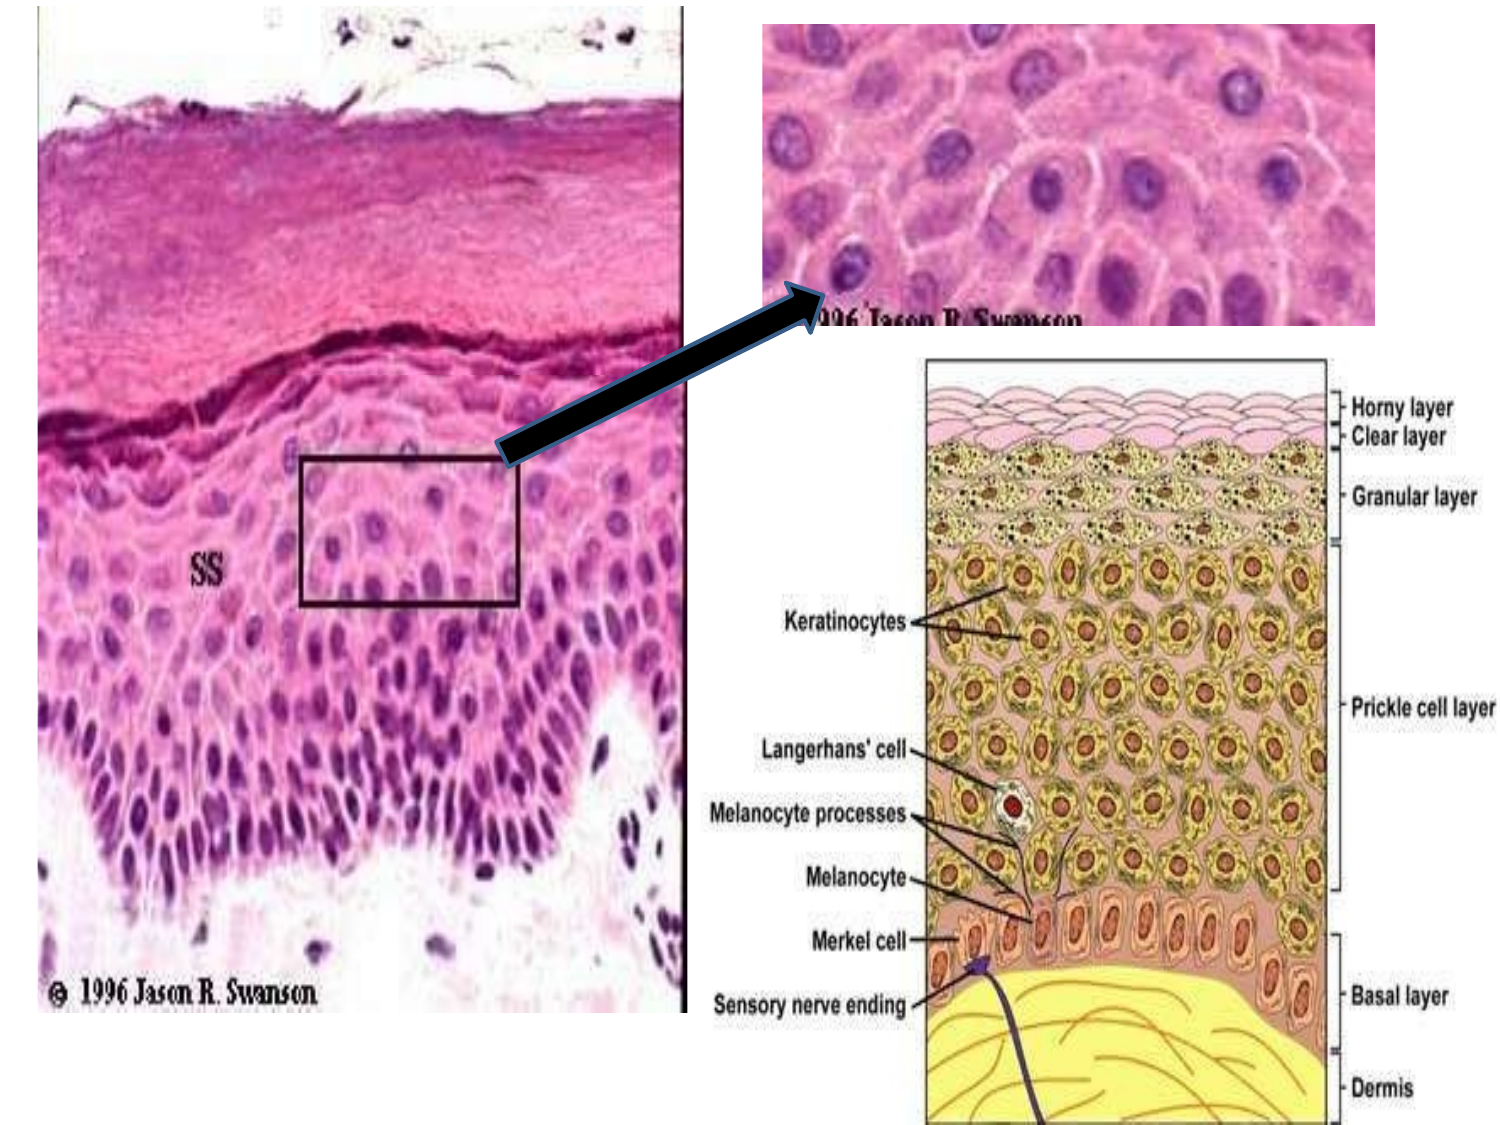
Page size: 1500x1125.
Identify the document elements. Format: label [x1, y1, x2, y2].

text_box [496, 282, 824, 467]
text_box [700, 357, 1500, 1125]
text_box [762, 24, 1375, 326]
text_box [37, 6, 684, 375]
text_box [37, 375, 688, 1013]
